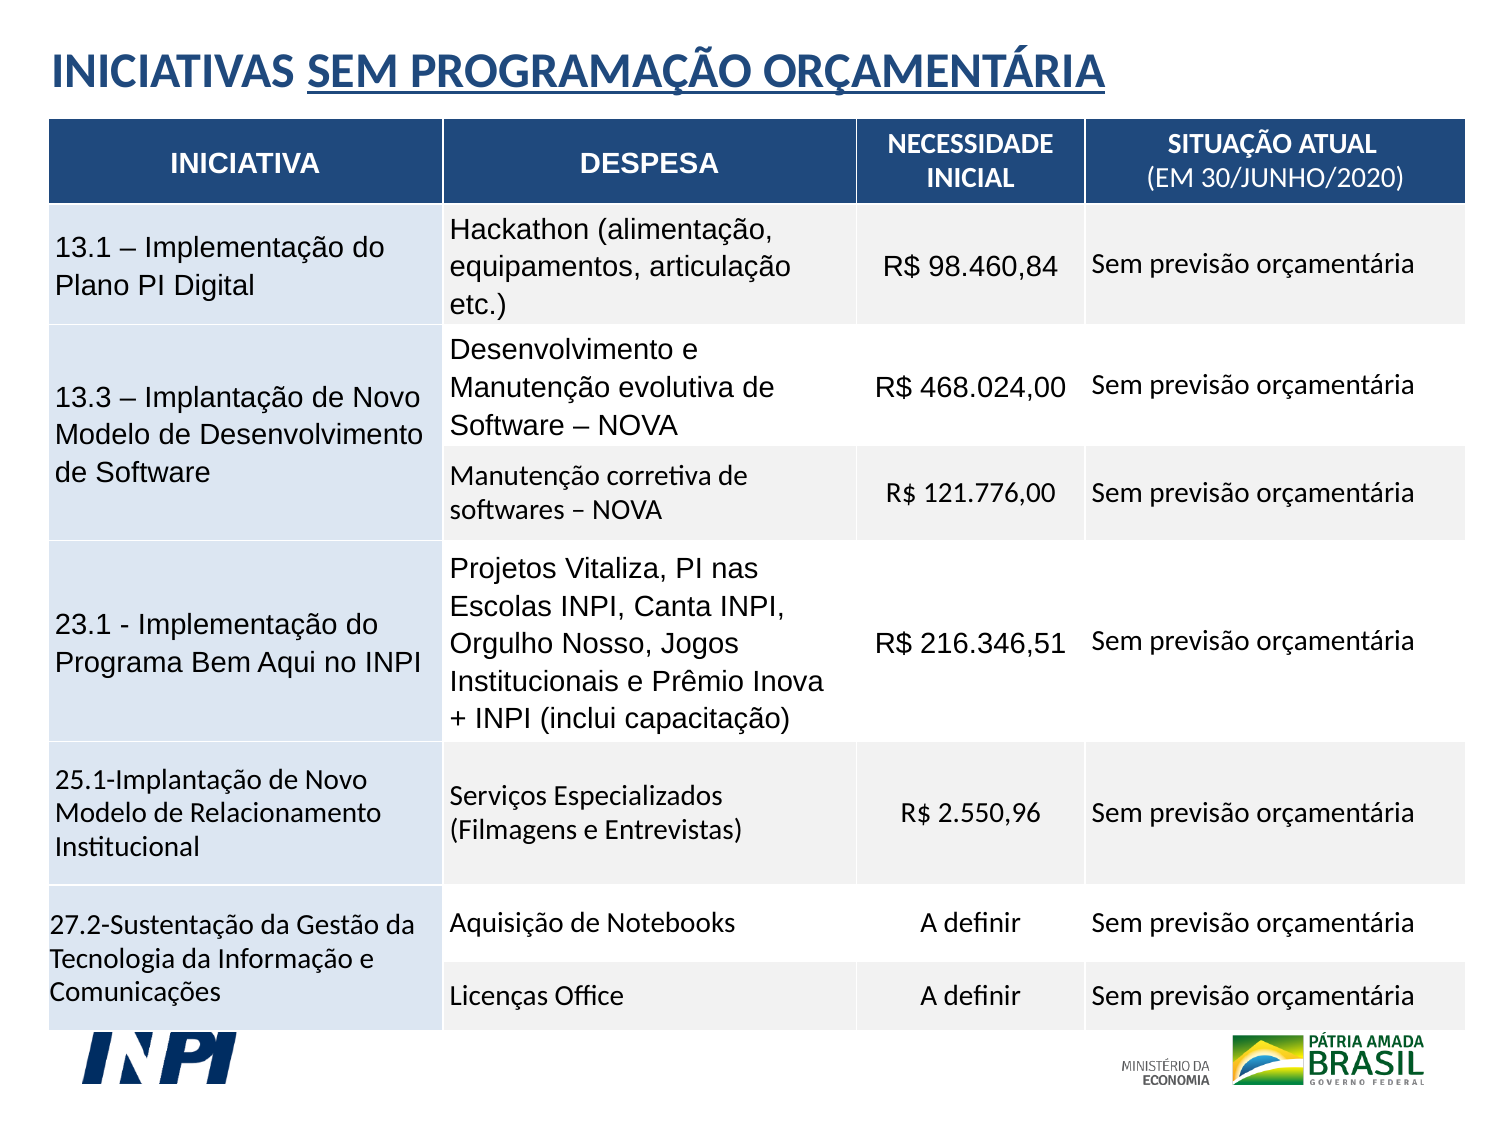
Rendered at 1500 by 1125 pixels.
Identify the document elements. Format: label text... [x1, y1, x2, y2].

table_header SITUAÇÃO ATUAL (EM 30/JUNHO/2020) [1086, 119, 1465, 203]
table_cell Hackathon (alimentação, equipamentos, articulação etc.) [444, 205, 856, 324]
table_cell R$ 216.346,51 [857, 541, 1084, 741]
table_cell Licenças Office [444, 962, 856, 1030]
table_cell R$ 468.024,00 [857, 325, 1084, 444]
table_cell Desenvolvimento e Manutenção evolutiva de Software – NOVA [444, 325, 856, 444]
table_cell 25.1-Implantação de Novo Modelo de Relacionamento Institucional [49, 742, 442, 884]
table_cell Sem previsão orçamentária [1086, 325, 1465, 444]
table_cell Aquisição de Notebooks [444, 886, 856, 961]
table_cell Sem previsão orçamentária [1086, 446, 1465, 540]
picture [1122, 1032, 1424, 1085]
table_cell R$ 121.776,00 [857, 446, 1084, 540]
table_header DESPESA [444, 119, 856, 203]
table_cell 23.1 - Implementação do Programa Bem Aqui no INPI [49, 541, 442, 741]
table_cell Sem previsão orçamentária [1086, 742, 1465, 884]
picture [82, 1032, 237, 1084]
table_cell 13.1 – Implementação do Plano PI Digital [49, 205, 442, 324]
table_cell Sem previsão orçamentária [1086, 886, 1465, 961]
table_cell 27.2-Sustentação da Gestão da Tecnologia da Informação e Comunicações [49, 886, 442, 1030]
table_cell A definir [857, 962, 1084, 1030]
table_cell Sem previsão orçamentária [1086, 962, 1465, 1030]
table_cell R$ 2.550,96 [857, 742, 1084, 884]
table_cell R$ 98.460,84 [857, 205, 1084, 324]
table_cell Projetos Vitaliza, PI nas Escolas INPI, Canta INPI, Orgulho Nosso, Jogos Institucionais e Prêmio Inova + INPI (inclui capacitação) [444, 541, 856, 741]
table_cell 13.3 – Implantação de Novo Modelo de Desenvolvimento de Software [49, 325, 442, 540]
text_box INICIATIVAS SEM PROGRAMAÇÃO ORÇAMENTÁRIA [38, 30, 1462, 104]
table_header INICIATIVA [49, 119, 442, 203]
table_header NECESSIDADE INICIAL [857, 119, 1084, 203]
table_cell Sem previsão orçamentária [1086, 205, 1465, 324]
table_cell Serviços Especializados (Filmagens e Entrevistas) [444, 742, 856, 884]
table_cell A definir [857, 886, 1084, 961]
table_cell Sem previsão orçamentária [1086, 541, 1465, 741]
table_cell Manutenção corretiva de softwares – NOVA [444, 446, 856, 540]
